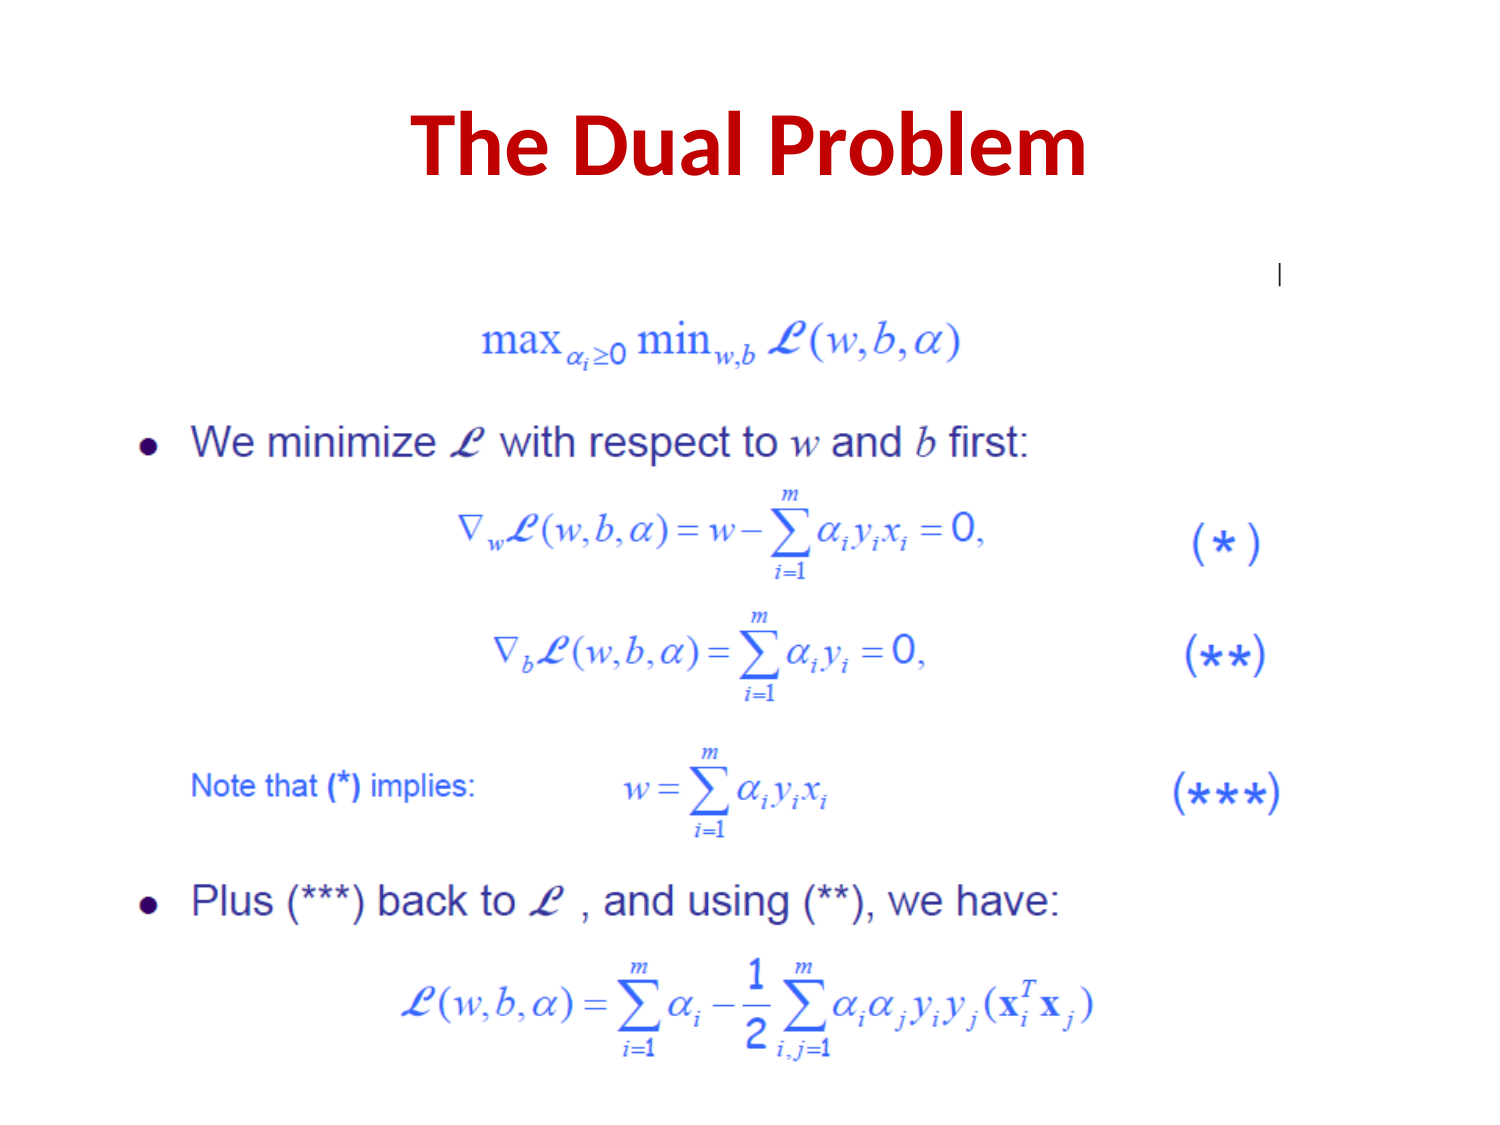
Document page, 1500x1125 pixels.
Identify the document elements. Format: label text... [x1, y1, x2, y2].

picture [102, 263, 1398, 1063]
title The Dual Problem [75, 45, 1425, 233]
